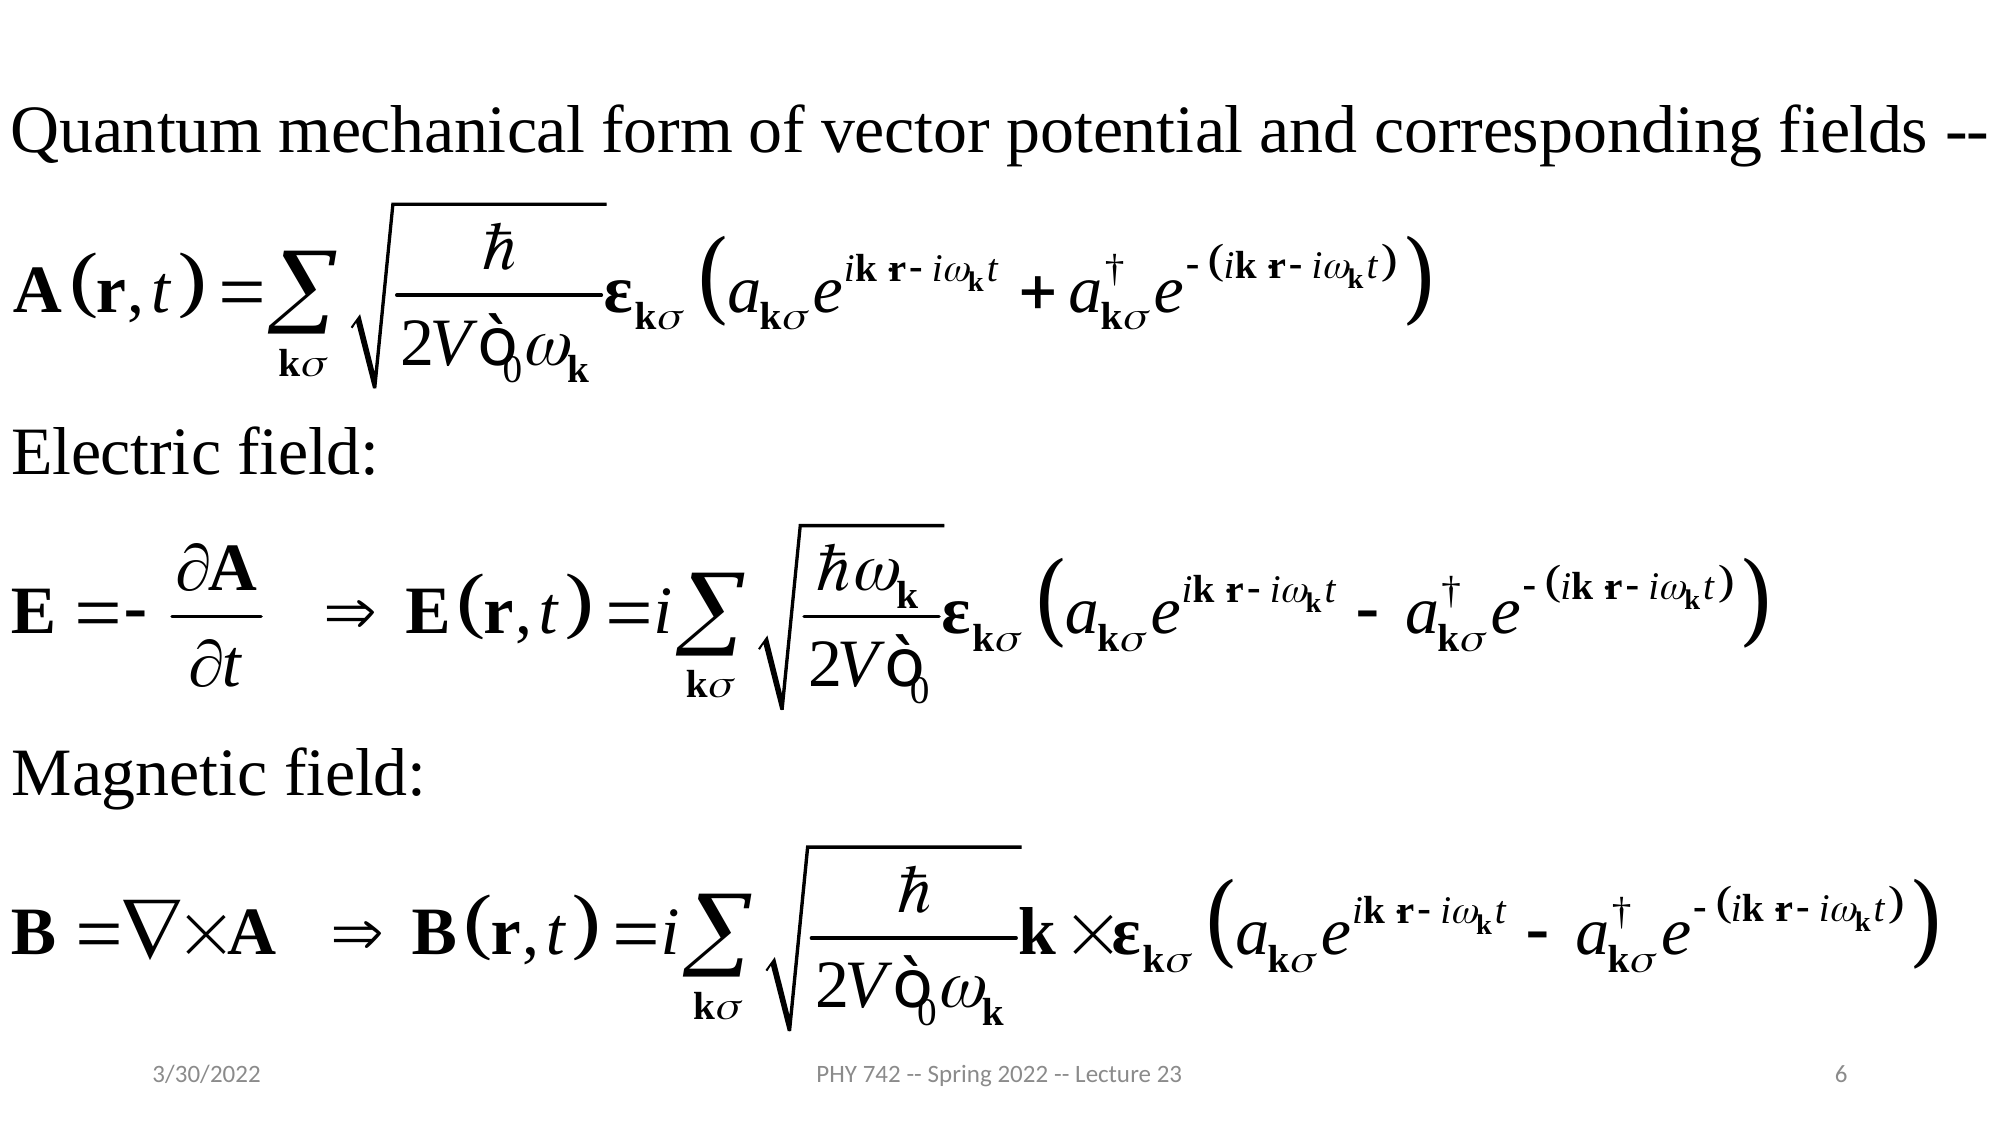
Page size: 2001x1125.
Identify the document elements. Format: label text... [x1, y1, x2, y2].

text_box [1, 93, 1999, 1043]
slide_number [137, 1043, 588, 1103]
slide_number 6 [1412, 1043, 1863, 1103]
footer PHY 742 -- Spring 2022 -- Lecture 23 [662, 1043, 1338, 1103]
